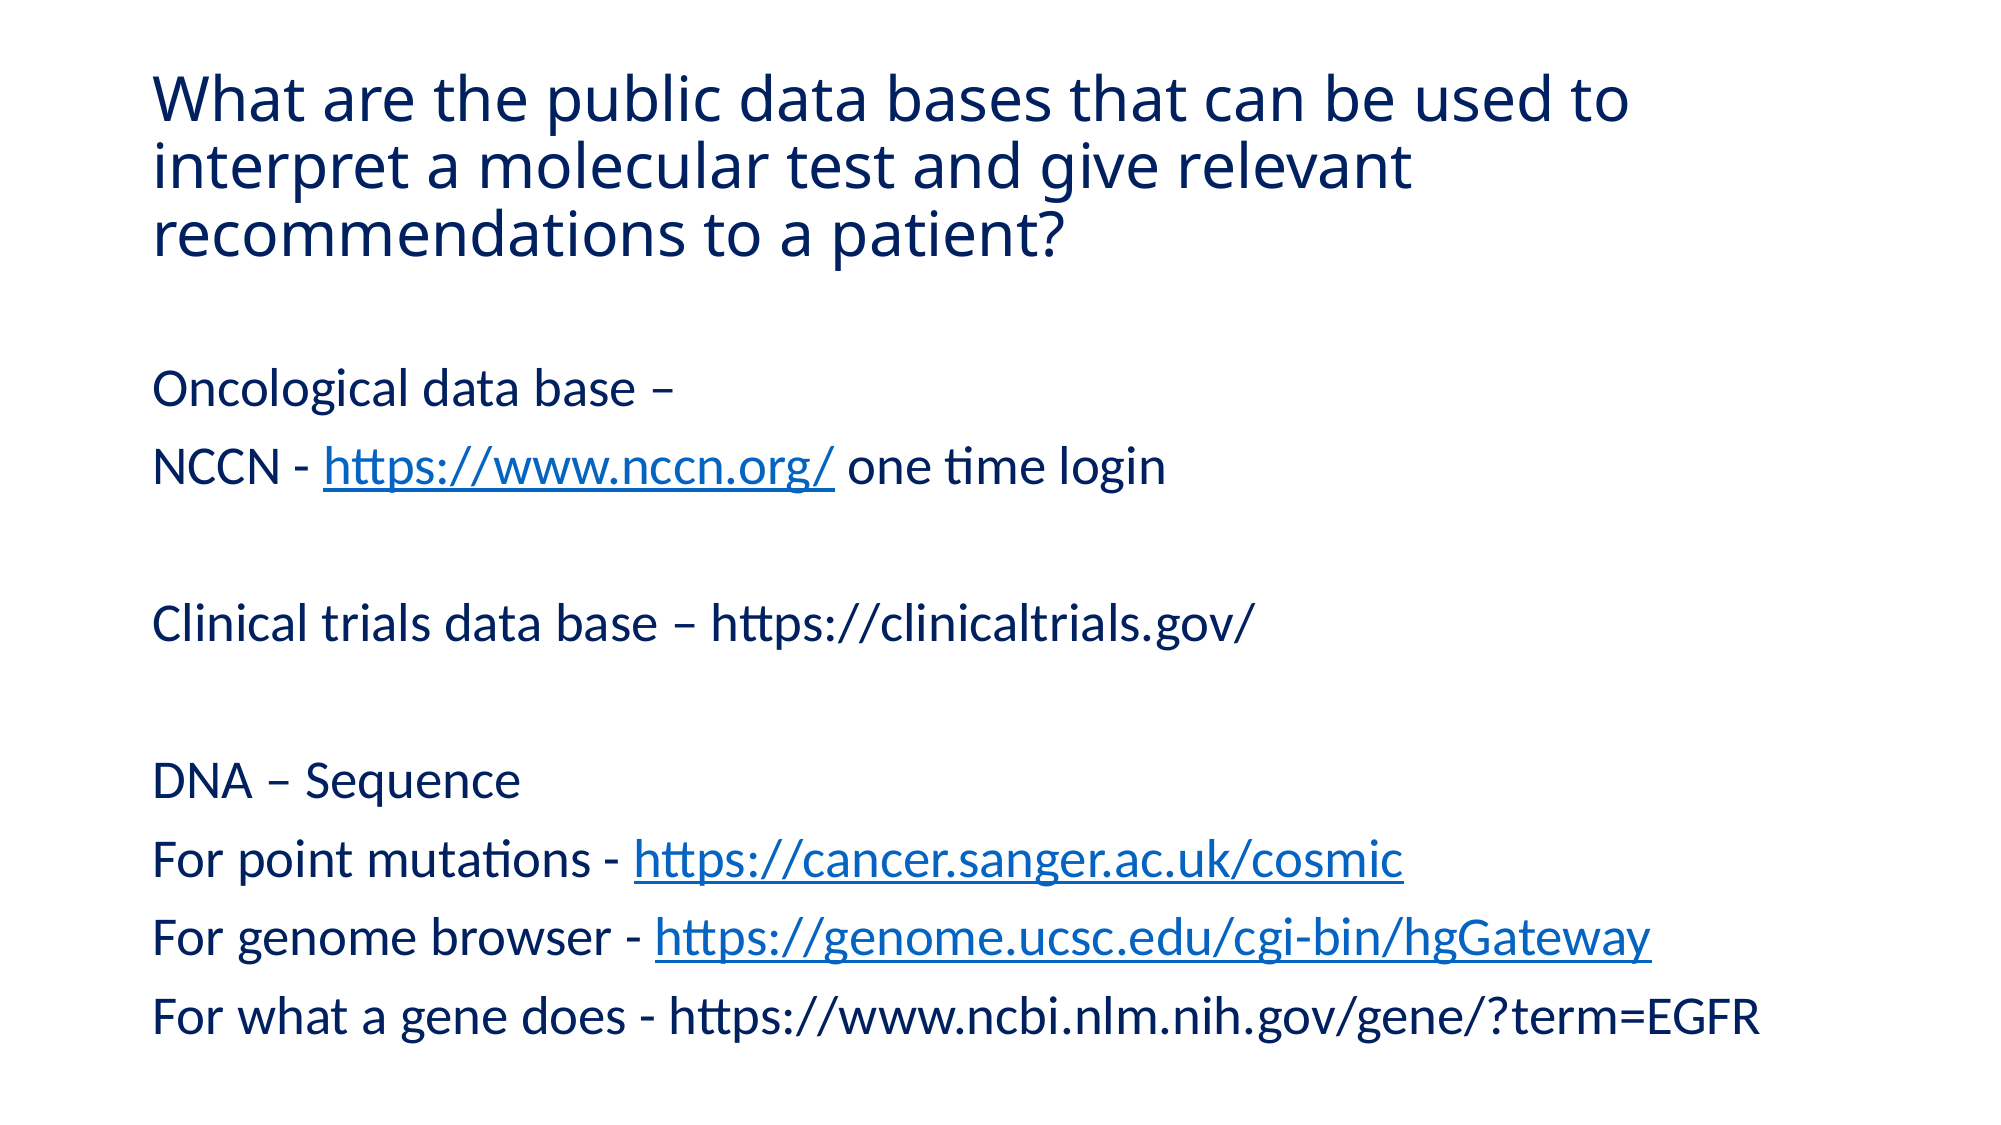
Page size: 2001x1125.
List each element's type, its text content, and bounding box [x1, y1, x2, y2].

list Oncological data base – NCCN - https://www.nccn.org/ one time login Clinical trials data base – https://clinicaltrials.gov/ DNA – Sequence For point mutations - https://cancer.sanger.ac.uk/cosmic For genome browser - https://genome.ucsc.edu/cgi-bin/hgGateway For what a gene does - https://www.ncbi.nlm.nih.gov/gene/?term=EGFR [137, 351, 1863, 1066]
title What are the public data bases that can be used to interpret a molecular test and give relevant recommendations to a patient? [137, 59, 1863, 278]
